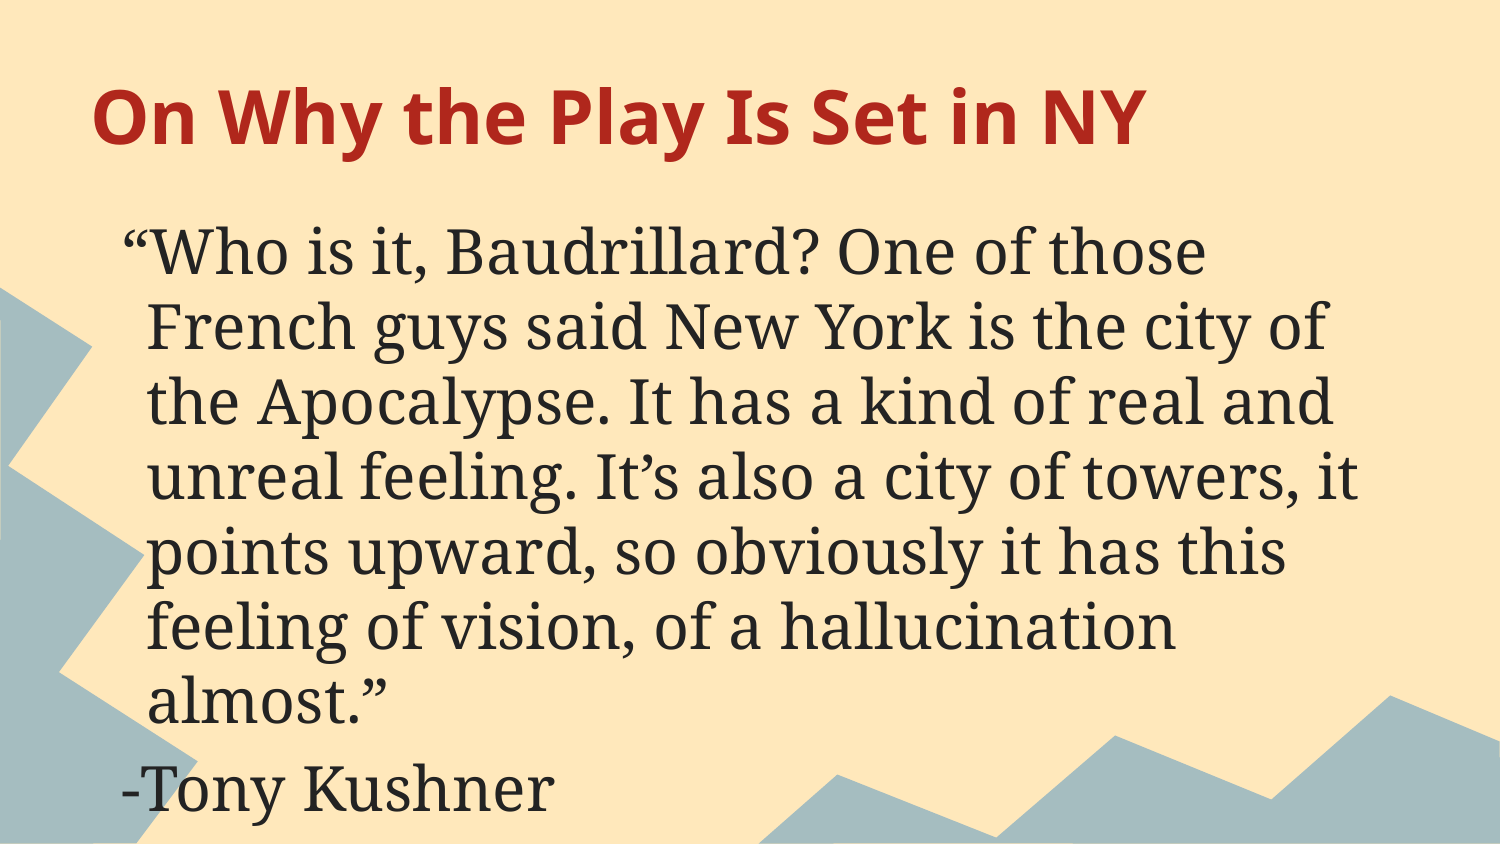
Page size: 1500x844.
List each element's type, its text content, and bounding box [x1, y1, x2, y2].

list “Who is it, Baudrillard? One of those French guys said New York is the city of the Apocalypse. It has a kind of real and unreal feeling. It’s also a city of towers, it points upward, so obviously it has this feeling of vision, of a hallucination almost.” -Tony Kushner [75, 196, 1425, 808]
title On Why the Play Is Set in NY [75, 33, 1425, 175]
